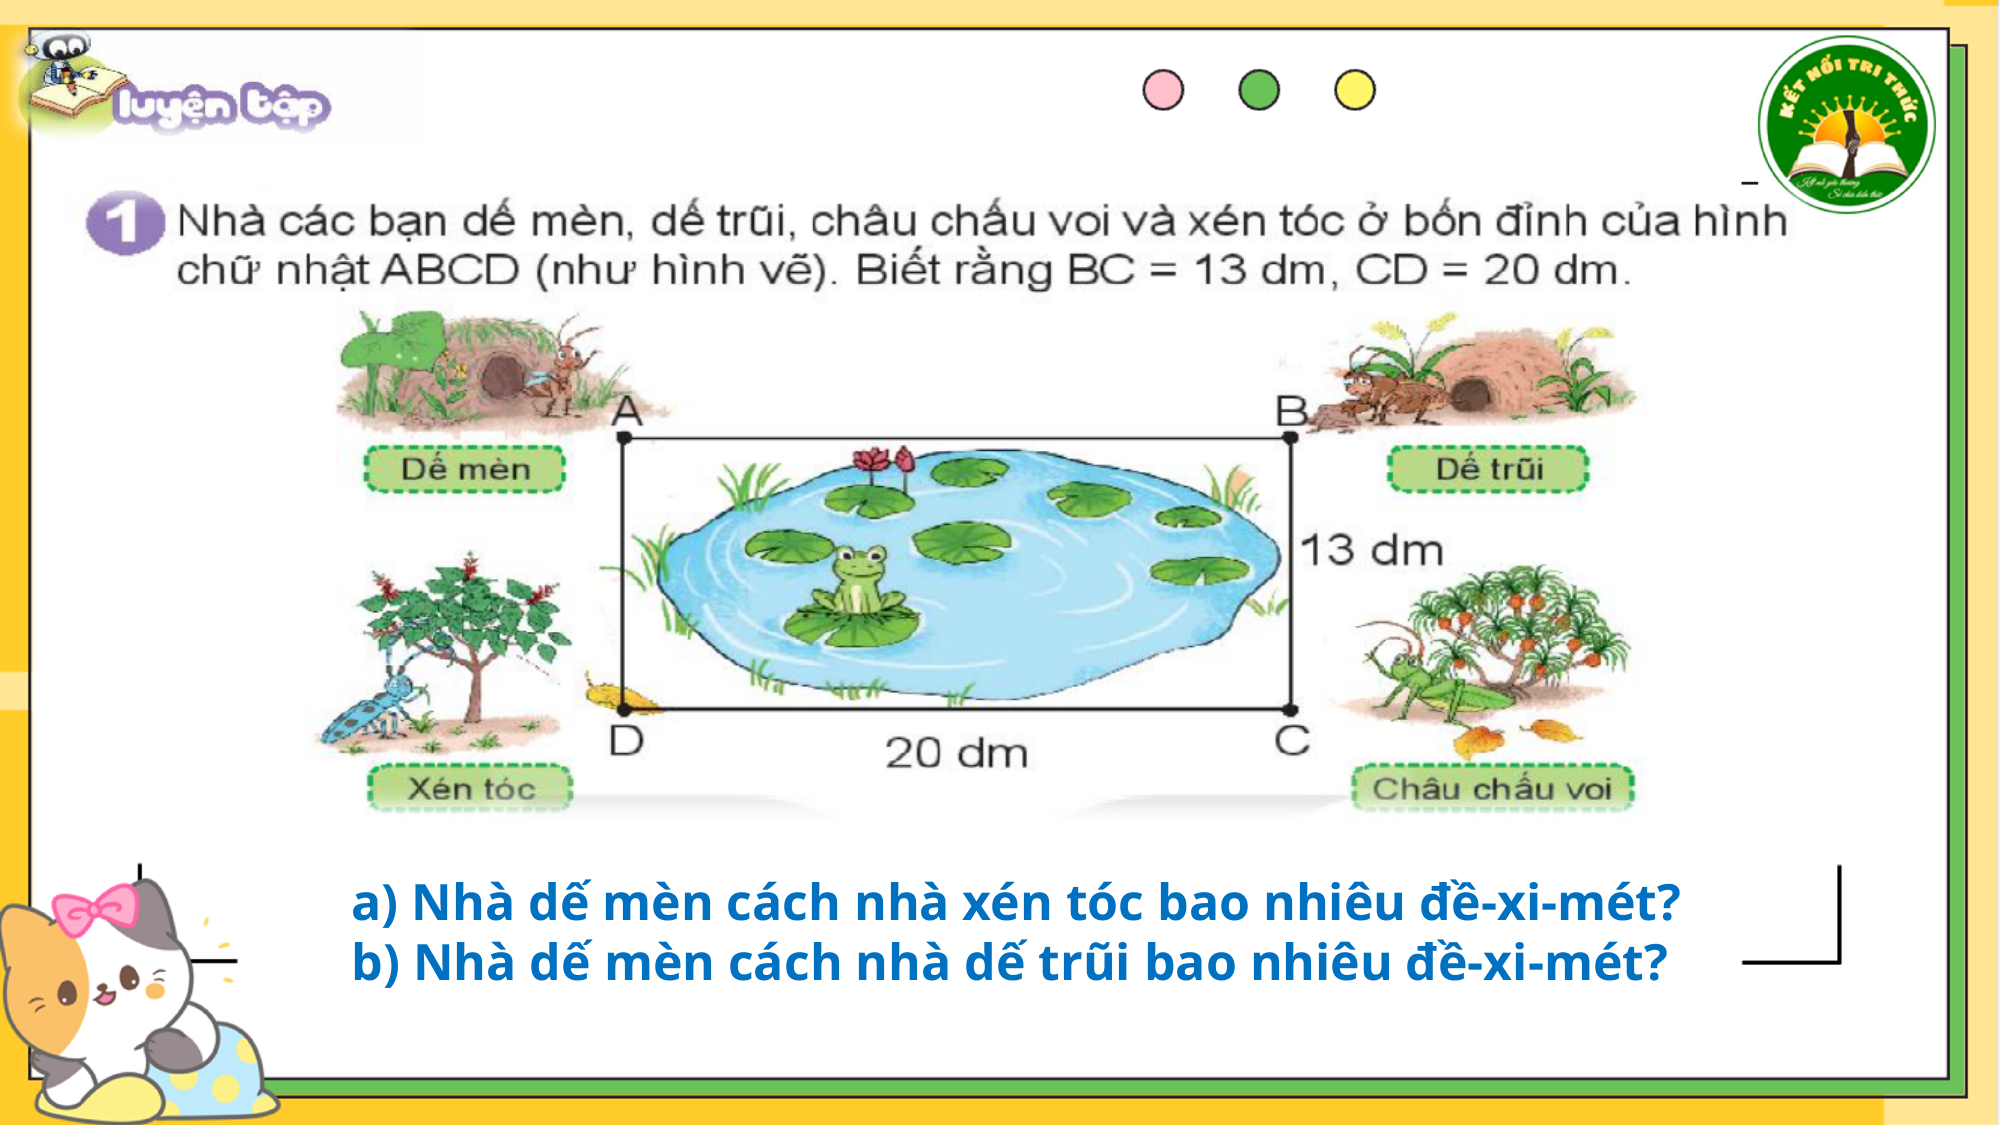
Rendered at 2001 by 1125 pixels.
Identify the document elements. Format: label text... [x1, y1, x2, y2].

text_box a) Nhà dế mèn cách nhà xén tóc bao nhiêu đề-xi-mét? b) Nhà dế mèn cách nhà dế trũi bao nhiêu đề-xi-mét? [336, 862, 1804, 998]
picture [0, 0, 2001, 1125]
